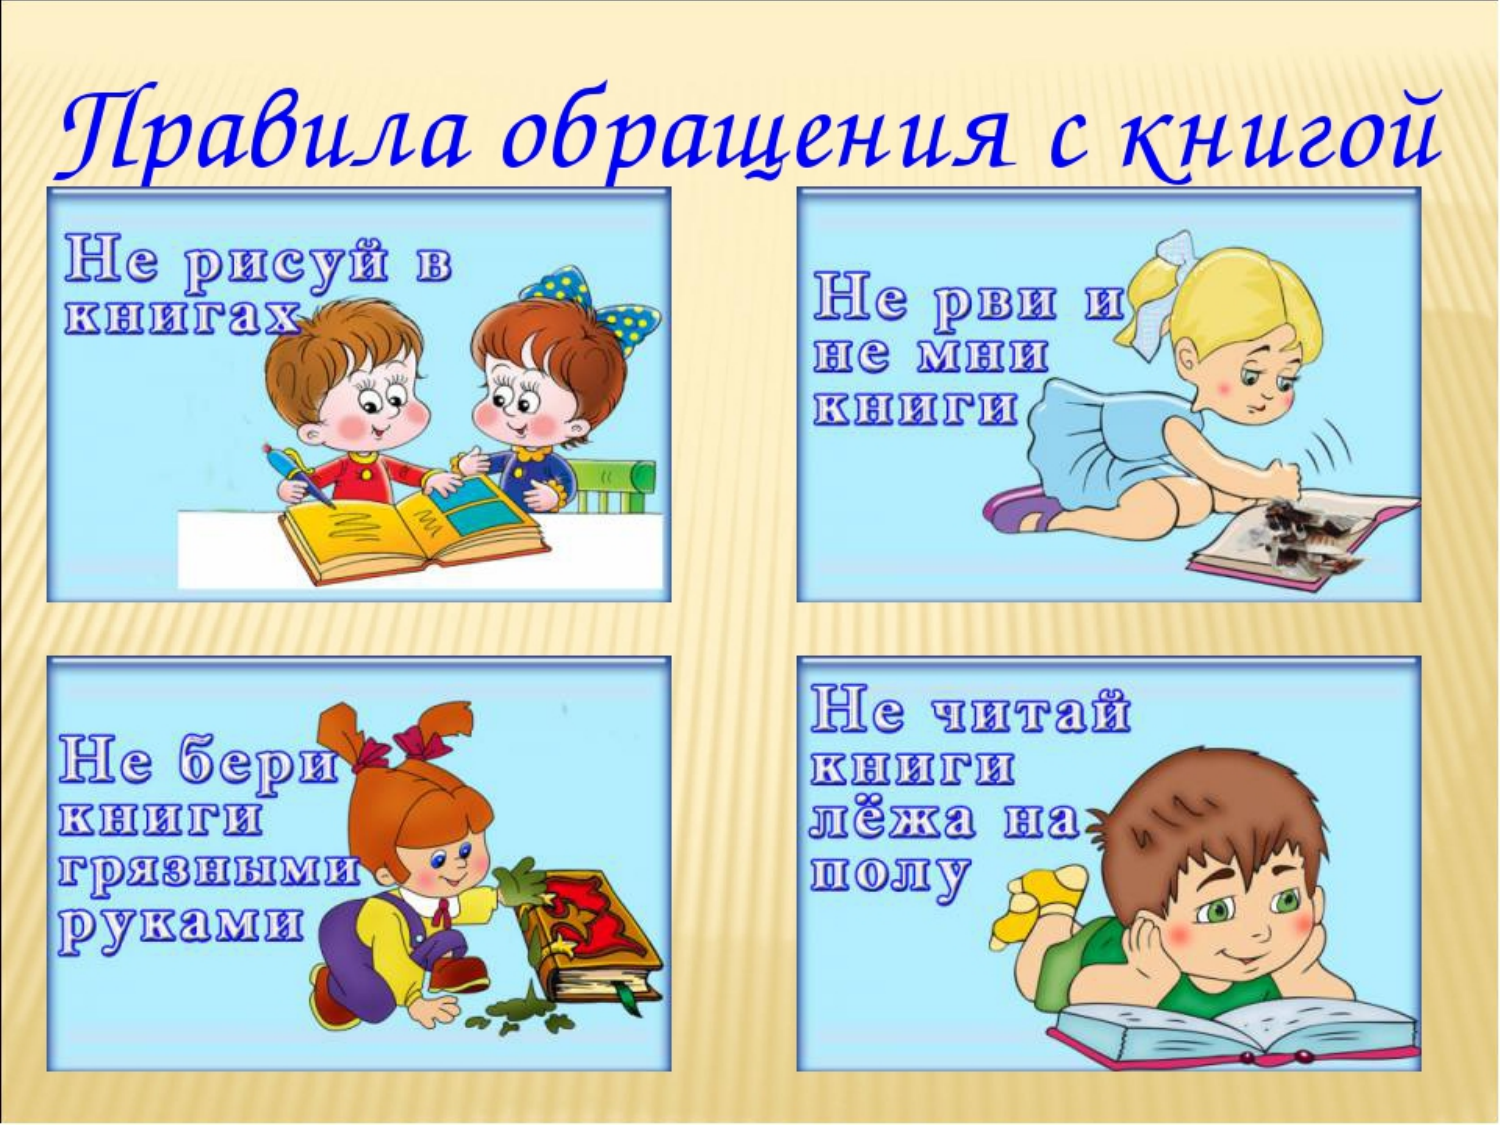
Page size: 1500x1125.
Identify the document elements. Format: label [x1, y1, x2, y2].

list [0, 0, 1500, 1125]
